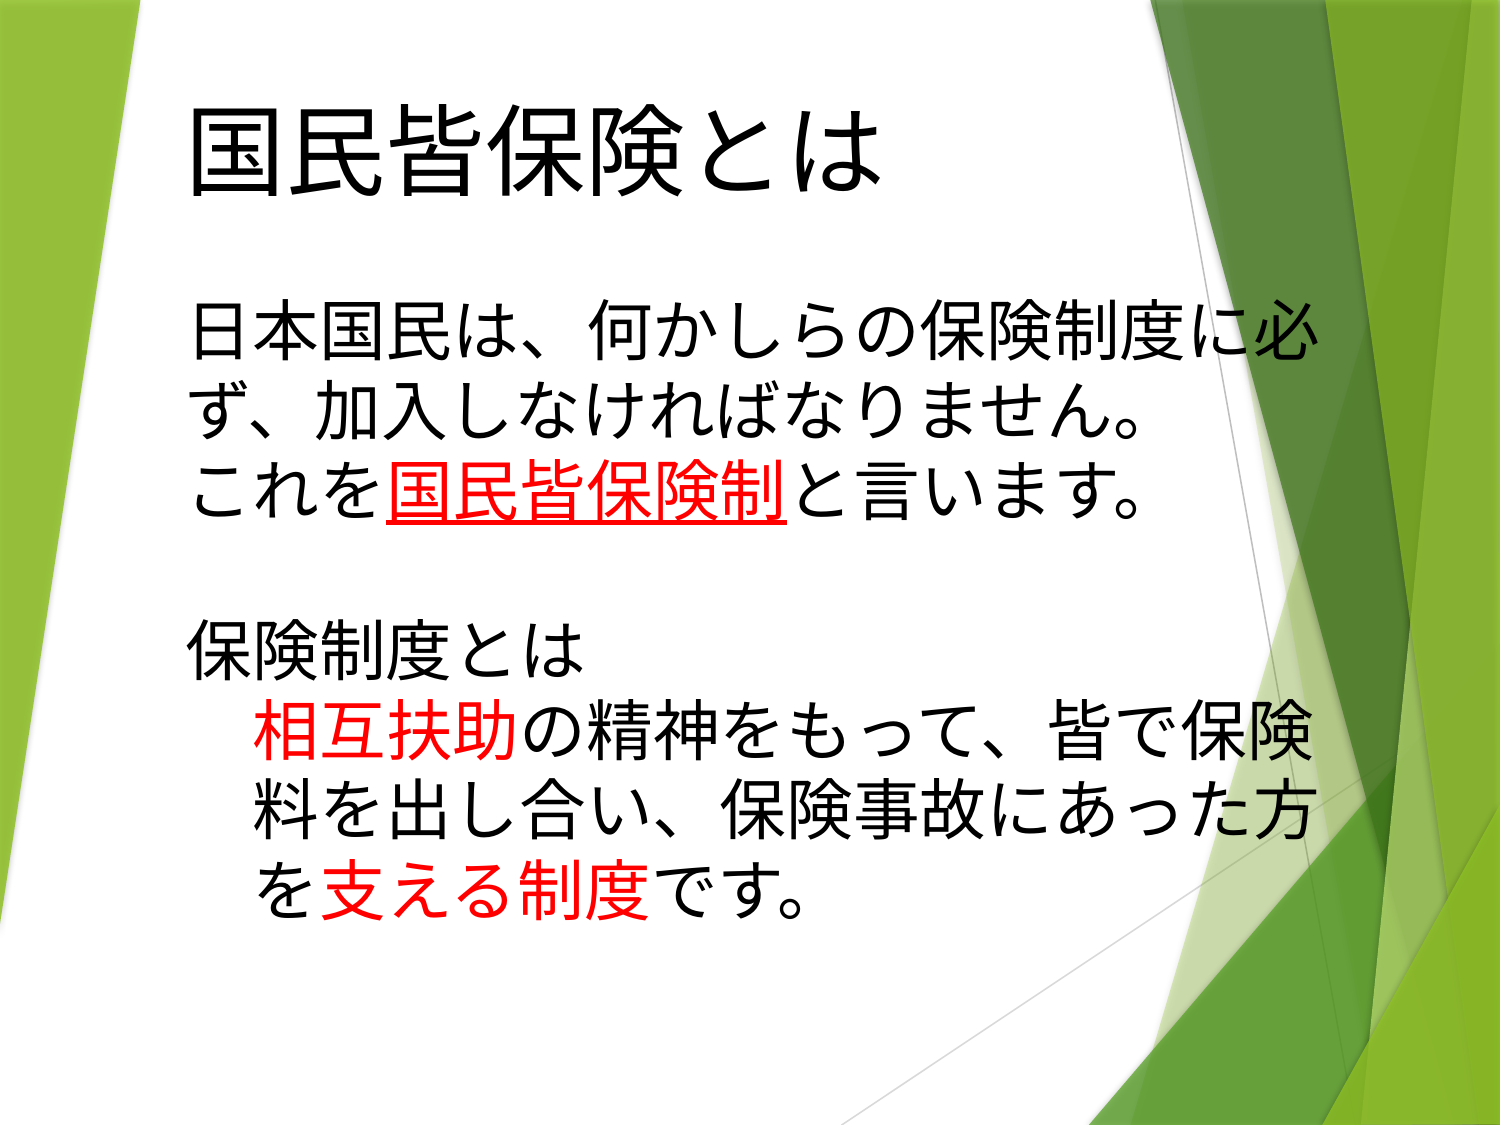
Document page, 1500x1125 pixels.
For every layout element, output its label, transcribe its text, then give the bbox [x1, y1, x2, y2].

text_box 国民皆保険とは 日本国民は、何かしらの保険制度に必ず、加入しなければなりません。 これを国民皆保険制と言います。 保険制度とは 相互扶助の精神をもって、皆で保険 料を出し合い、保険事故にあった方 を支える制度です。 [171, 81, 1384, 936]
